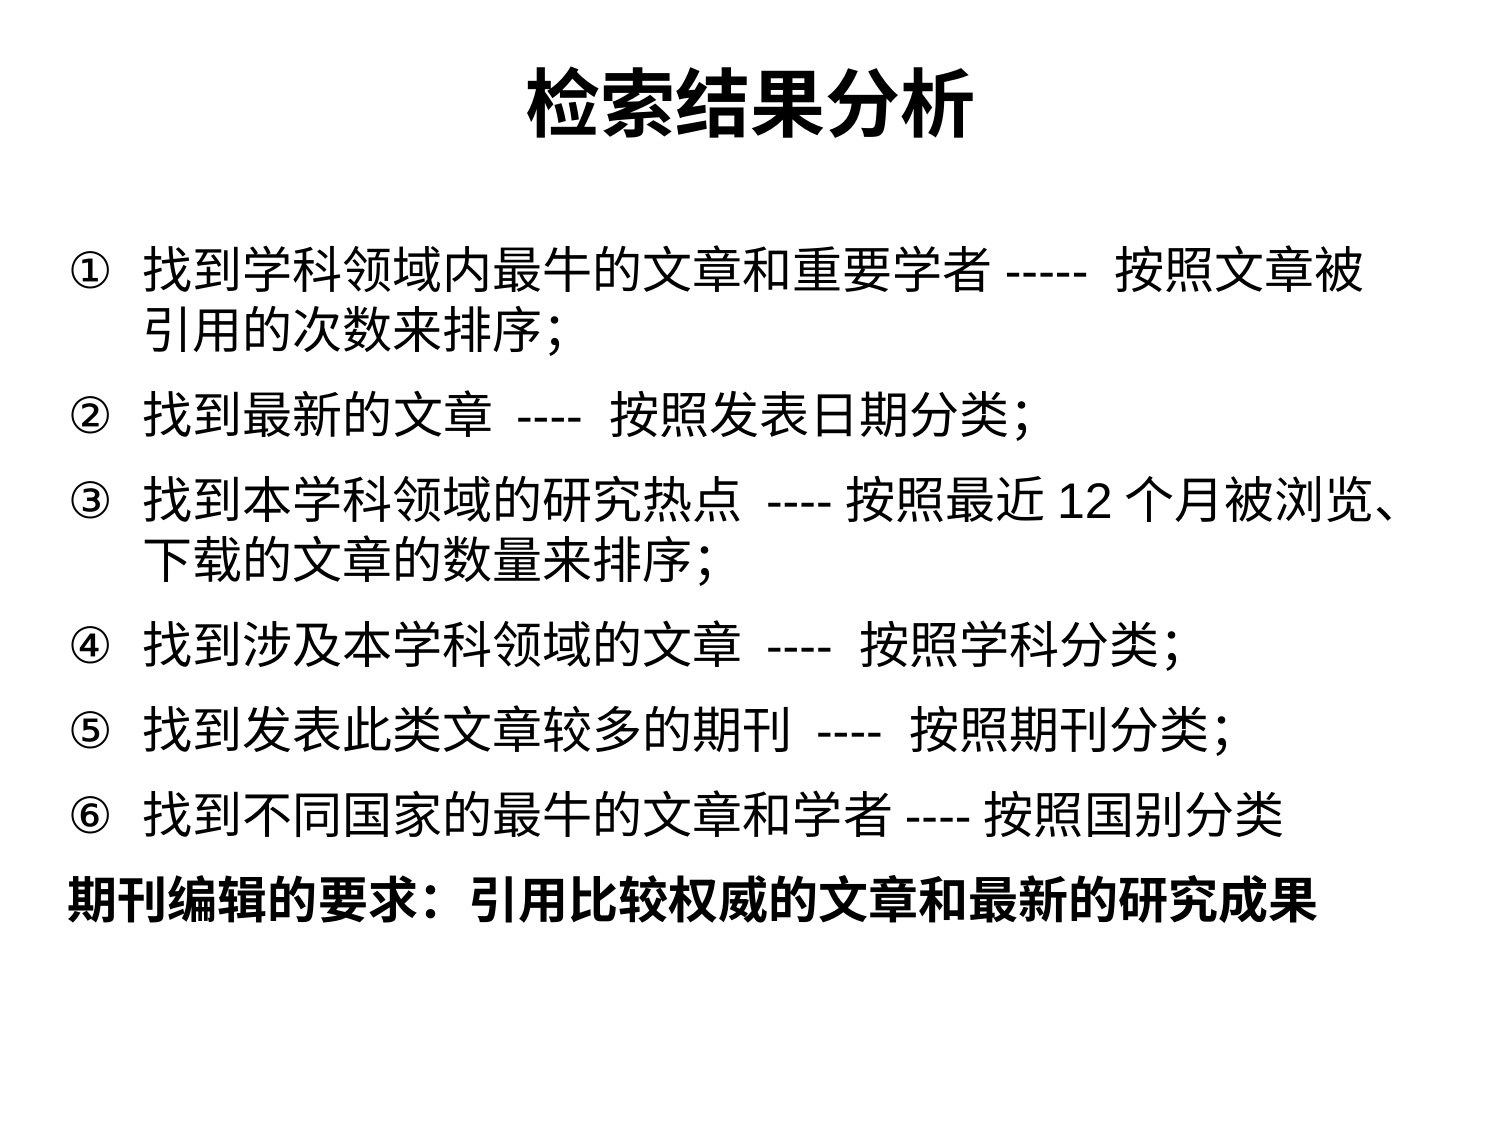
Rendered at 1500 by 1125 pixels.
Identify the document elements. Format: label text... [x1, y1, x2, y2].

text_box 检索结果分析 [162, 50, 1338, 154]
text_box 找到学科领域内最牛的文章和重要学者----- 按照文章被引用的次数来排序； 找到最新的文章 ---- 按照发表日期分类； 找到本学科领域的研究热点 ----按照最近12个月被浏览、下载的文章的数量来排序； 找到涉及本学科领域的文章 ---- 按照学科分类； 找到发表此类文章较多的期刊 ---- 按照期刊分类； 找到不同国家的最牛的文章和学者----按照国别分类 期刊编辑的要求：引用比较权威的文章和最新的研究成果 [53, 231, 1424, 1021]
